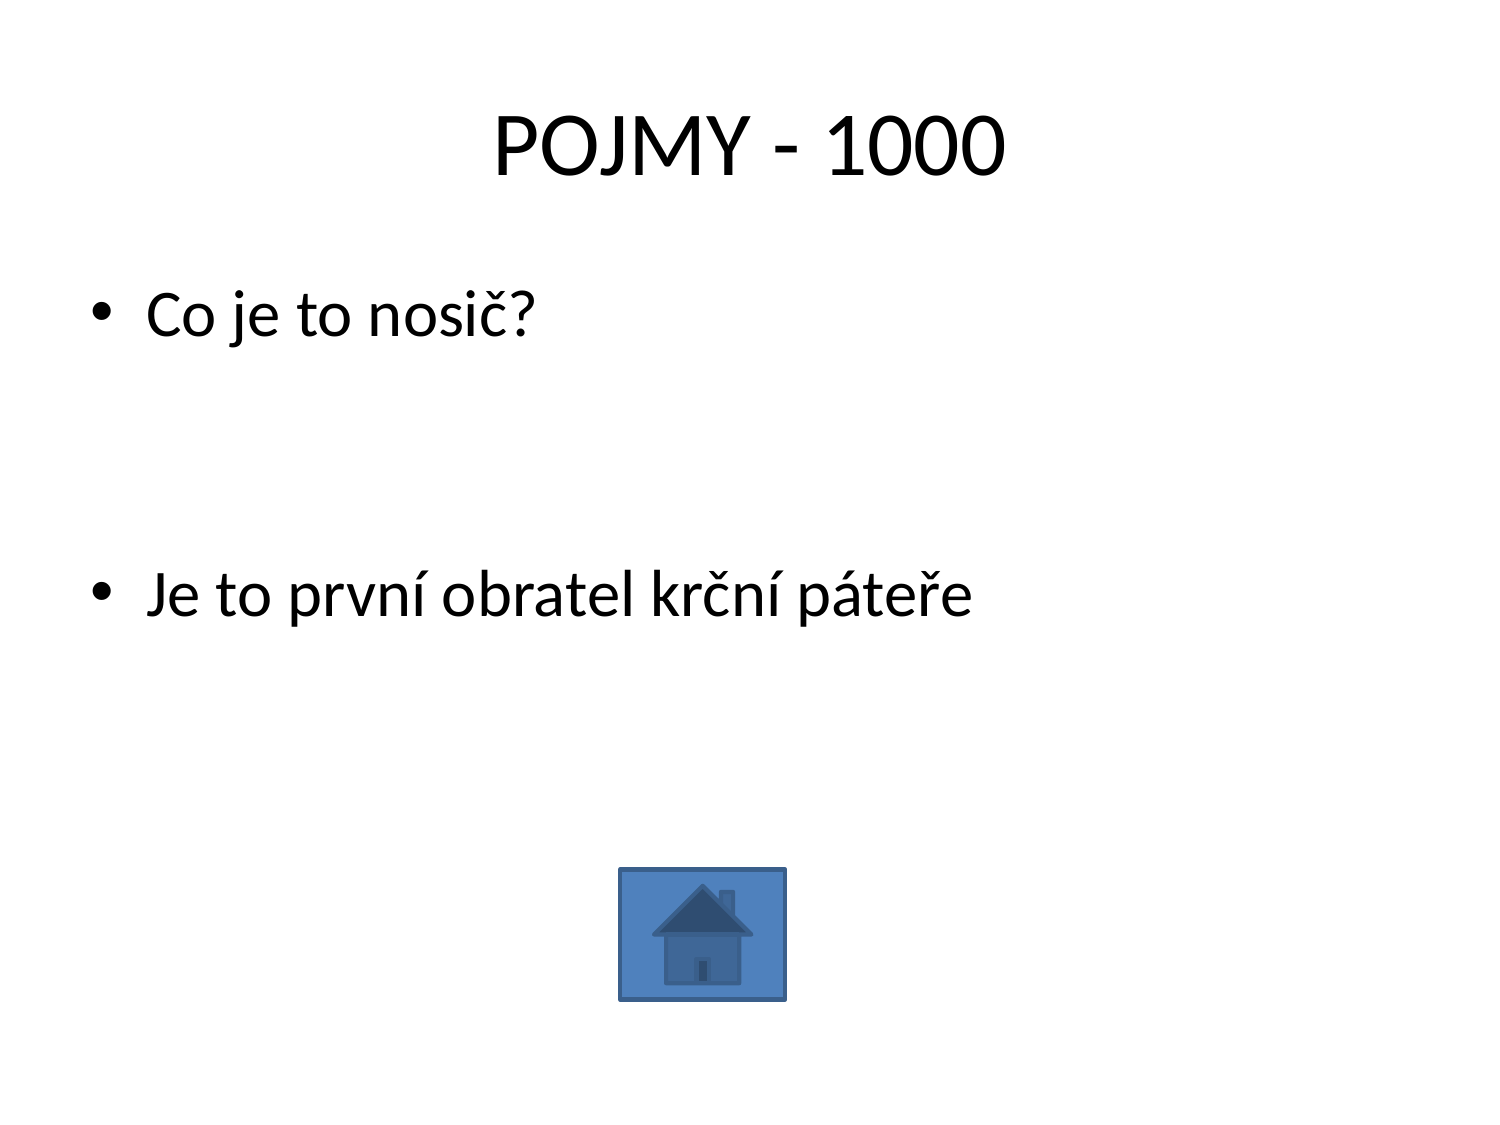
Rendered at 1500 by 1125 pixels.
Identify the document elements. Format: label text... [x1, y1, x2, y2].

text_box [618, 867, 787, 1002]
list Co je to nosič? Je to první obratel krční páteře [75, 262, 1425, 1005]
title POJMY - 1000 [75, 45, 1425, 233]
